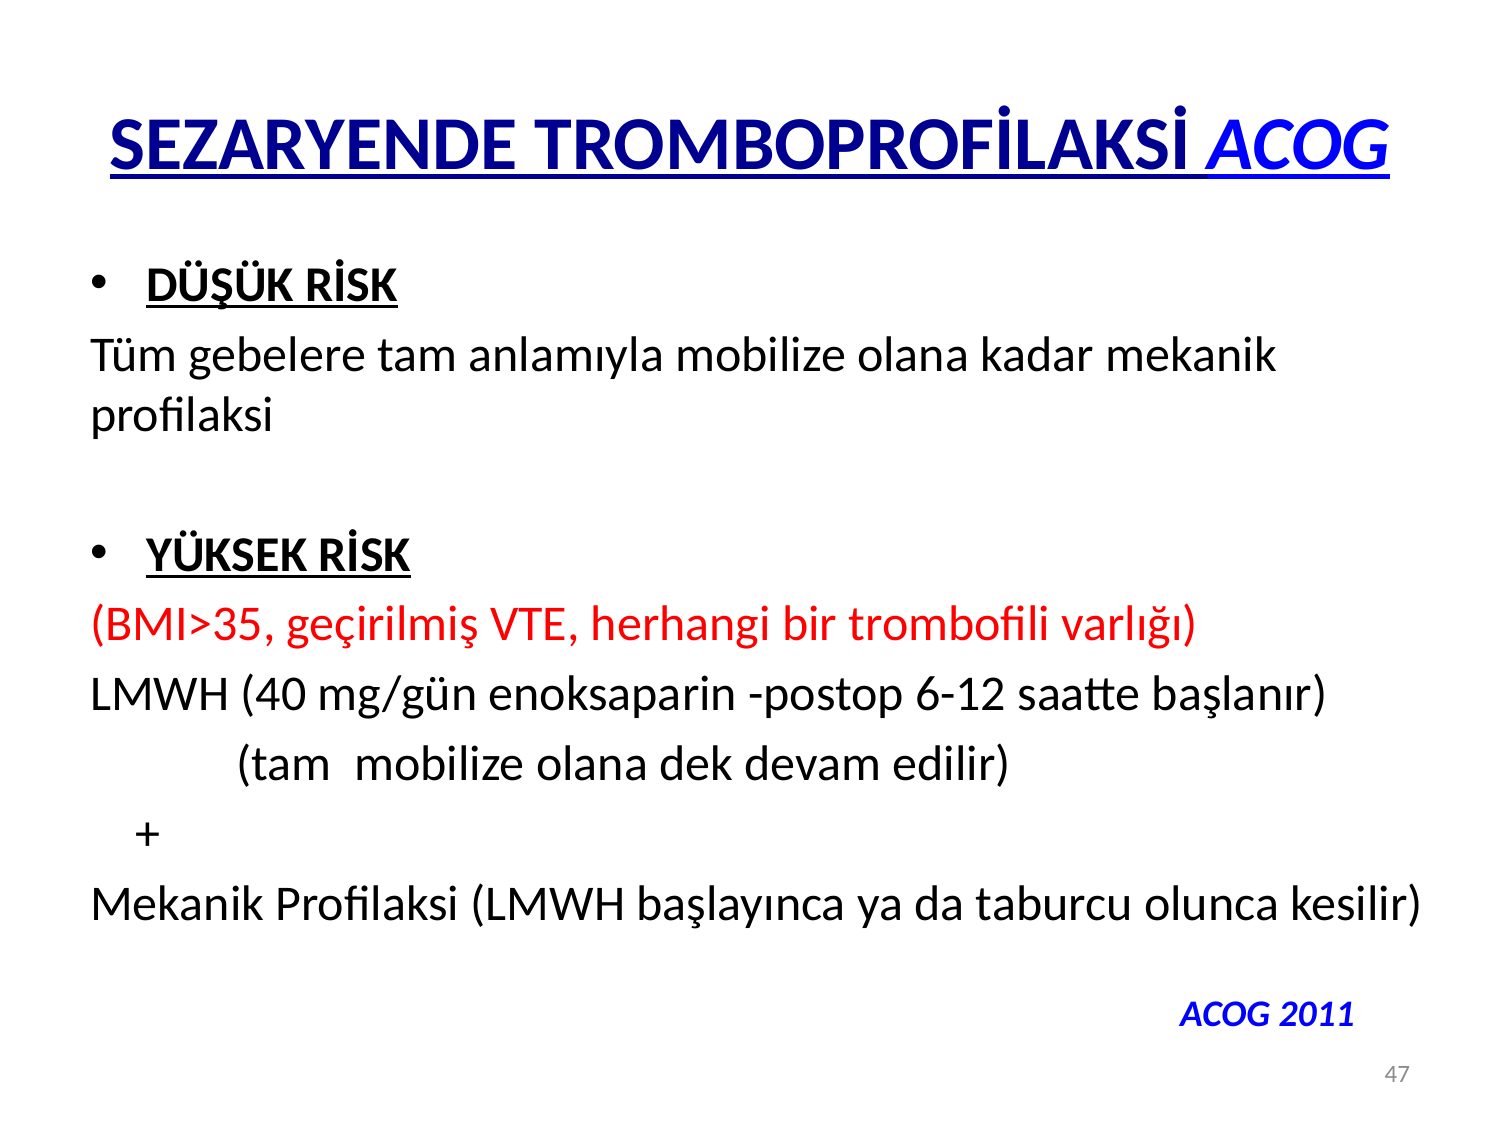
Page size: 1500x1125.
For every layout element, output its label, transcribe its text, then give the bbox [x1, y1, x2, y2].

slide_number 47 [1074, 1042, 1425, 1103]
title SEZARYENDE TROMBOPROFİLAKSİ ACOG [75, 45, 1425, 233]
text_box ACOG 2011 [1165, 981, 1370, 1041]
list DÜŞÜK RİSK Tüm gebelere tam anlamıyla mobilize olana kadar mekanik profilaksi YÜKSEK RİSK (BMI>35, geçirilmiş VTE, herhangi bir trombofili varlığı) LMWH (40 mg/gün enoksaparin -postop 6-12 saatte başlanır) (tam mobilize olana dek devam edilir) + Mekanik Profilaksi (LMWH başlayınca ya da taburcu olunca kesilir) [75, 243, 1452, 1000]
